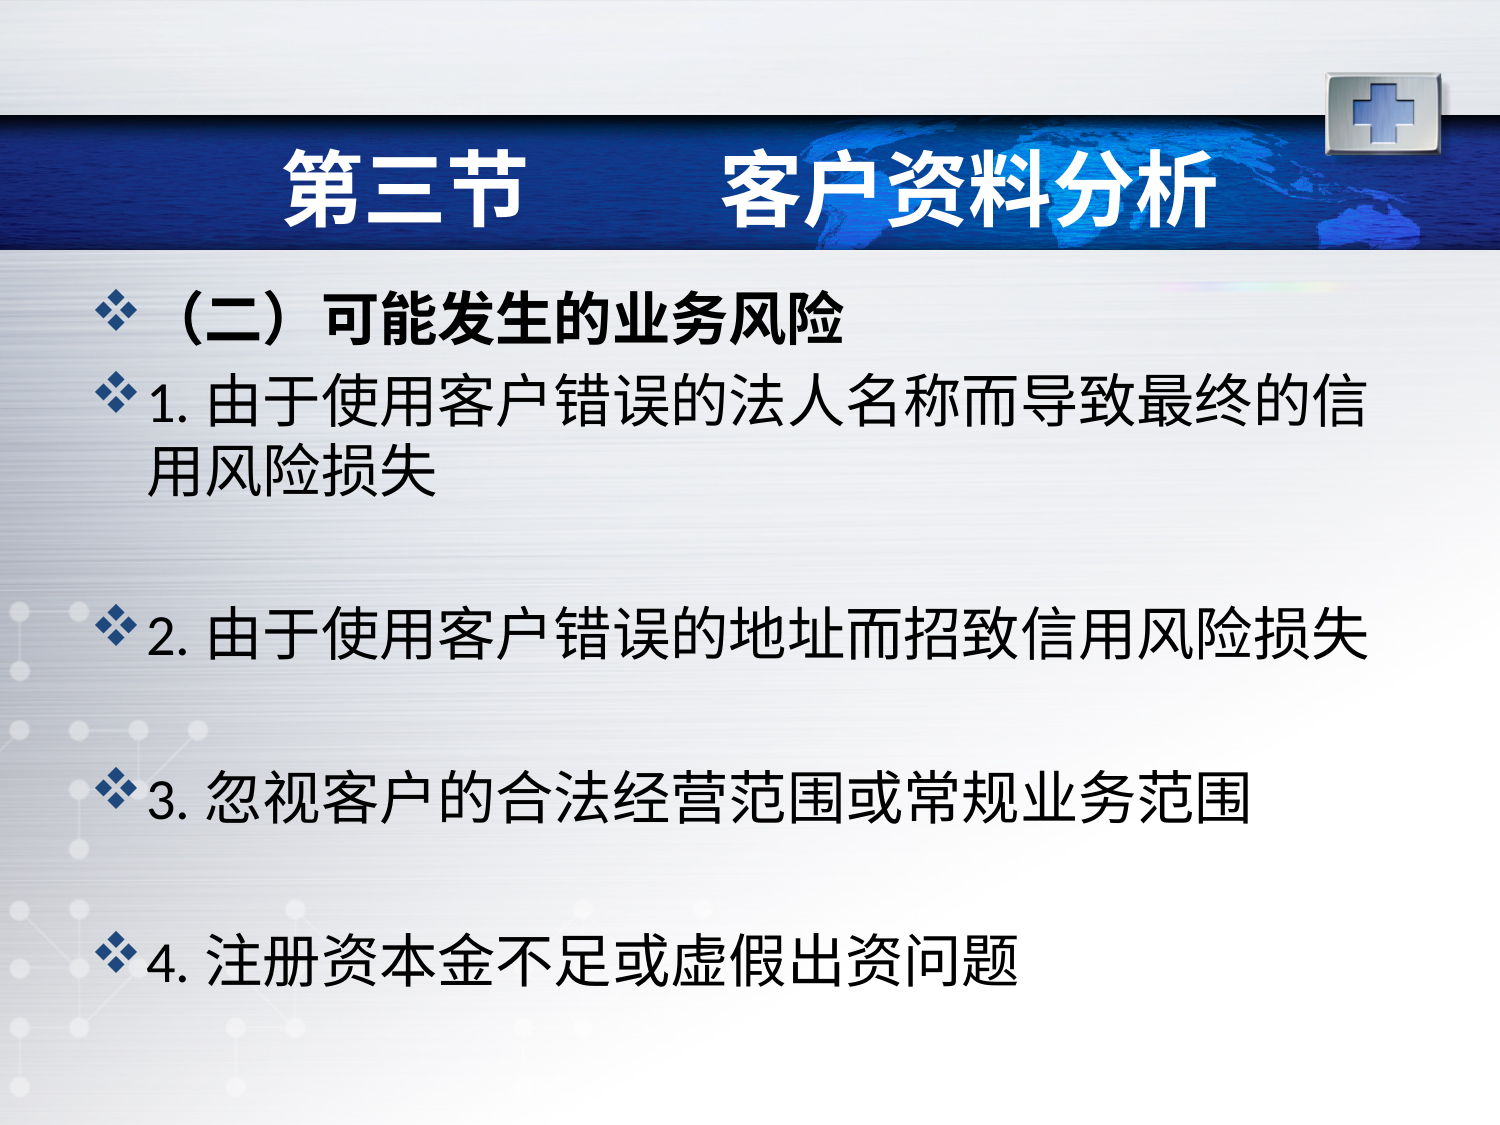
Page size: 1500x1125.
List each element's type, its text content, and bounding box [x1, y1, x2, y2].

picture [0, 0, 1500, 1125]
title 第三节 客户资料分析 [88, 186, 1412, 268]
list （二）可能发生的业务风险 1.由于使用客户错误的法人名称而导致最终的信用风险损失 2.由于使用客户错误的地址而招致信用风险损失 3.忽视客户的合法经营范围或常规业务范围 4.注册资本金不足或虚假出资问题 [74, 274, 1432, 1038]
